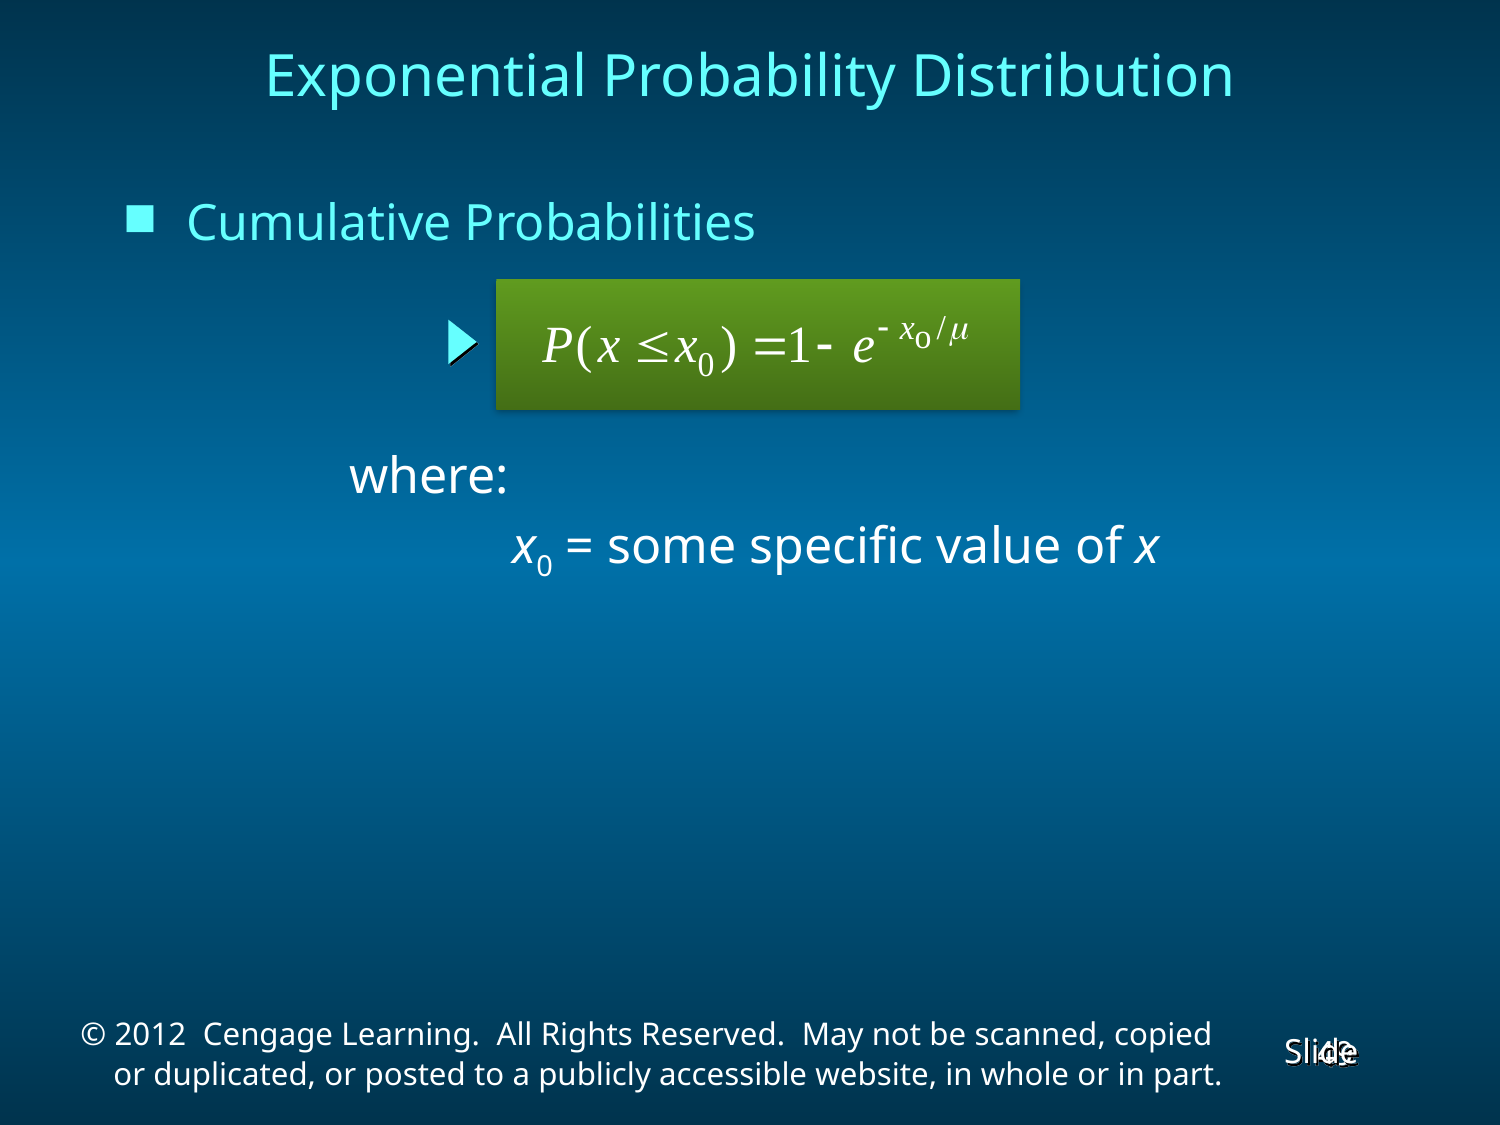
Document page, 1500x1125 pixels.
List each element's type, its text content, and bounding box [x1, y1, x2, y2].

title Exponential Probability Distribution [111, 5, 1388, 141]
text_box [449, 321, 475, 362]
text_box where: x0 = some specific value of x [334, 430, 1153, 596]
list Cumulative Probabilities [114, 182, 1391, 275]
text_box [536, 310, 972, 379]
text_box [496, 279, 1021, 410]
